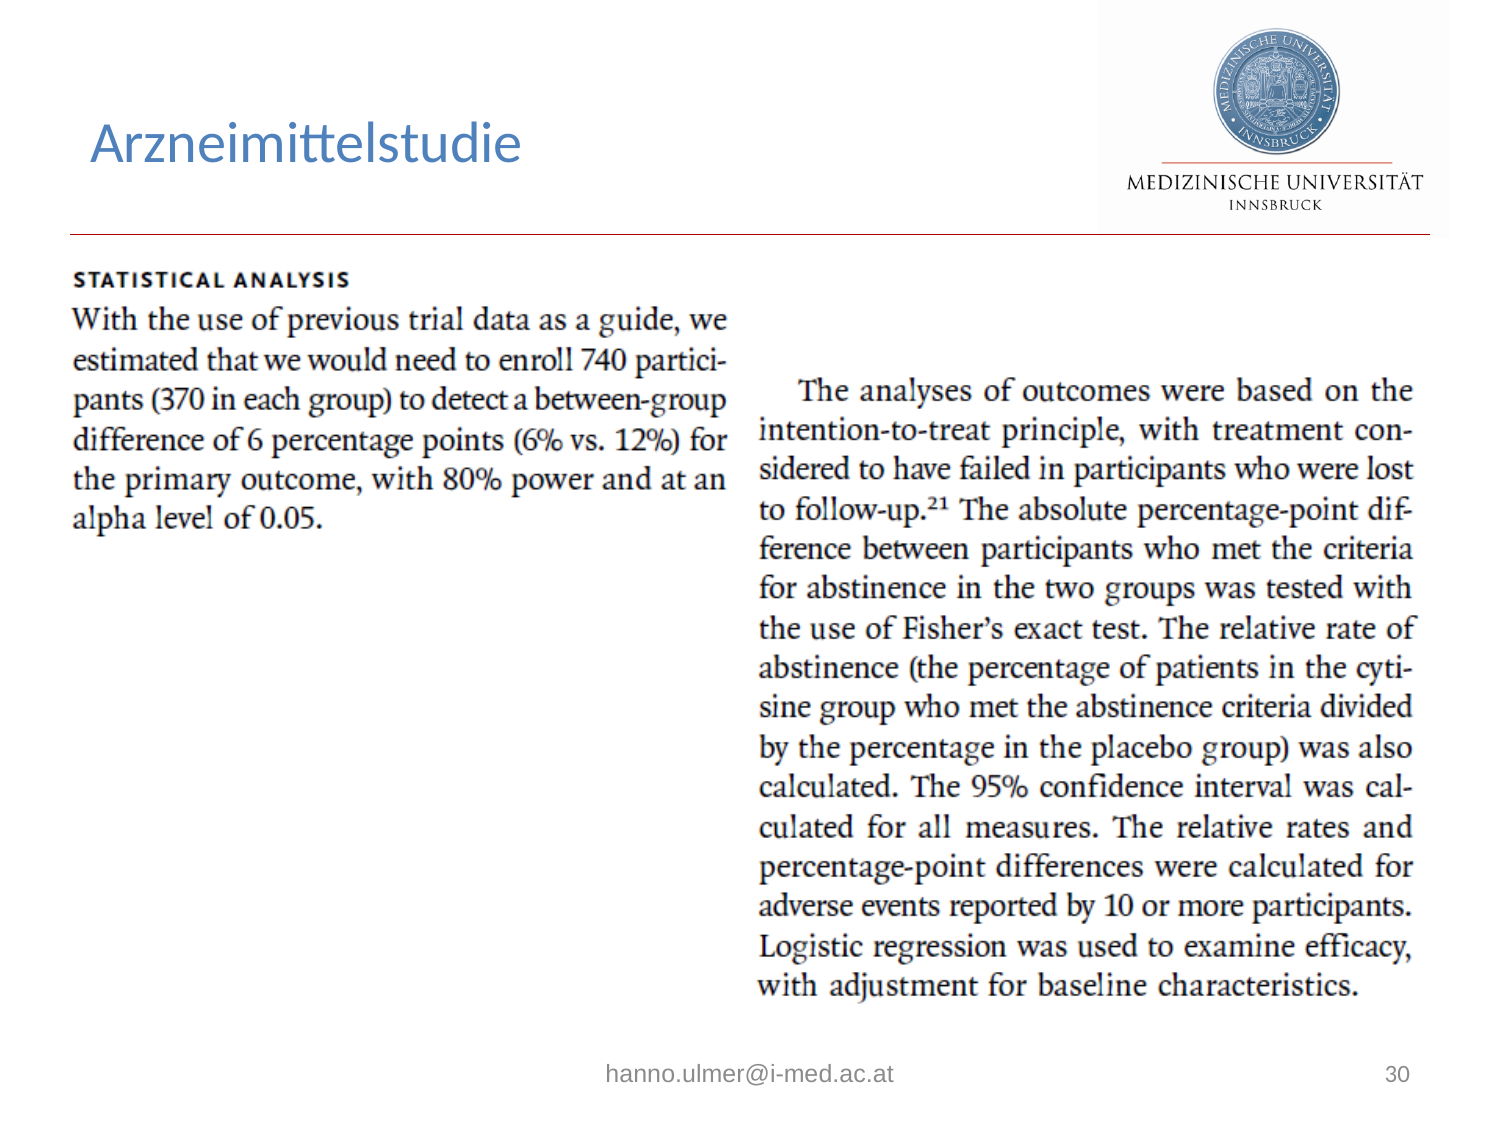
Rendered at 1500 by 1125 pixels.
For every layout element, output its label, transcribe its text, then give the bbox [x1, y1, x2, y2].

picture [1098, 0, 1450, 238]
footer hanno.ulmer@i-med.ac.at [512, 1042, 988, 1103]
picture [64, 255, 1429, 1007]
title Arzneimittelstudie [75, 45, 1164, 233]
slide_number 30 [1074, 1042, 1425, 1103]
